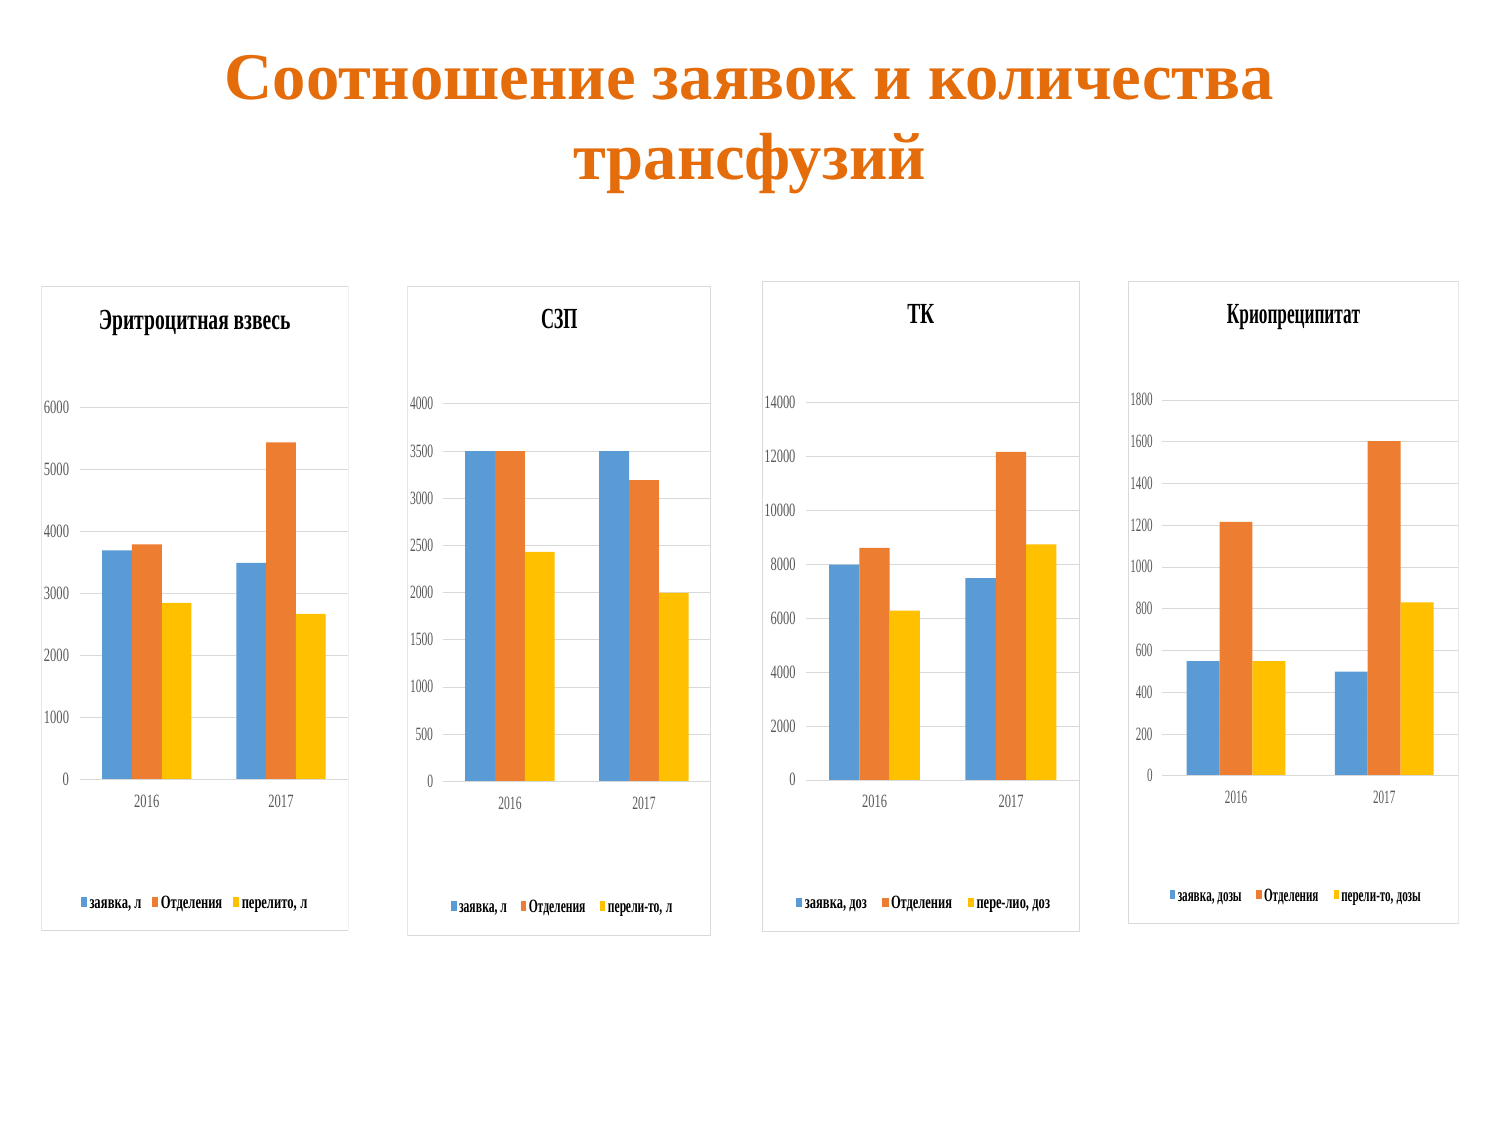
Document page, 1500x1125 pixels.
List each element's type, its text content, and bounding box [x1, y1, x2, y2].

picture [41, 285, 349, 932]
picture [1127, 280, 1459, 925]
picture [761, 280, 1081, 933]
title Соотношение заявок и количества трансфузий [29, 19, 1471, 207]
picture [407, 285, 712, 936]
